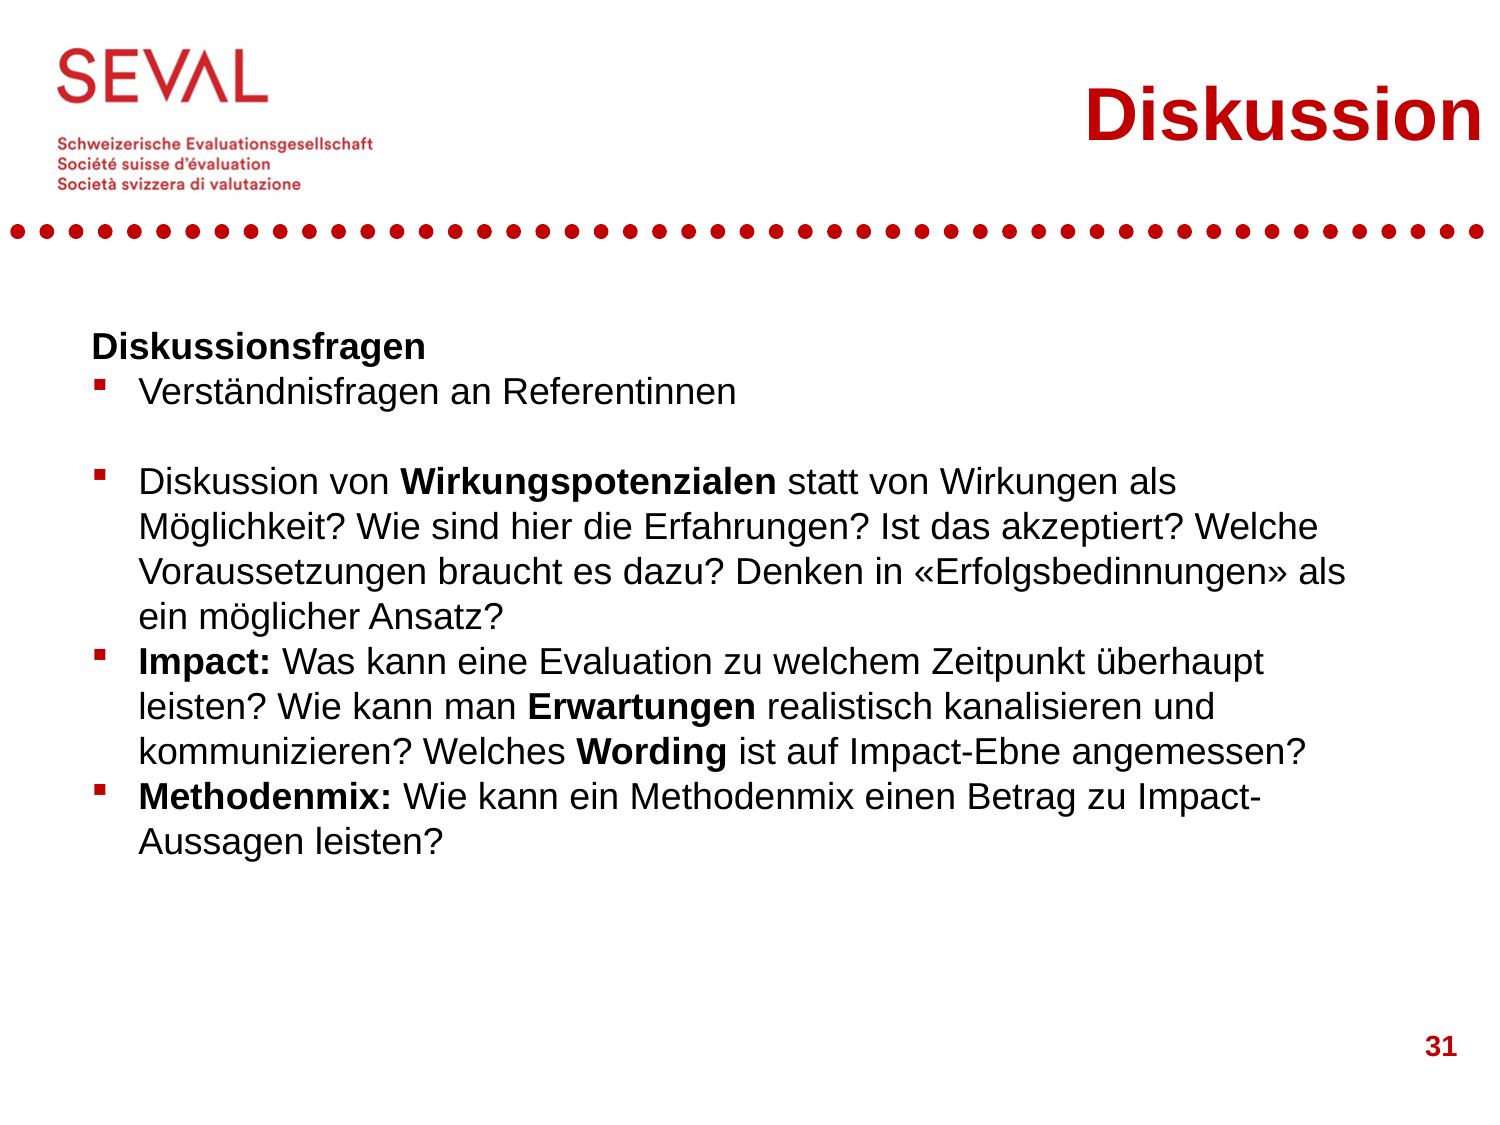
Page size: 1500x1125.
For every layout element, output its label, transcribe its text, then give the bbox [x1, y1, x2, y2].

slide_number 31 [1159, 1019, 1473, 1095]
picture [49, 30, 386, 208]
title Diskussion [421, 0, 1500, 220]
text_box Diskussionsfragen Verständnisfragen an Referentinnen Diskussion von Wirkungspotenzialen statt von Wirkungen als Möglichkeit? Wie sind hier die Erfahrungen? Ist das akzeptiert? Welche Voraussetzungen braucht es dazu? Denken in «Erfolgsbedinnungen» als ein möglicher Ansatz? Impact: Was kann eine Evaluation zu welchem Zeitpunkt überhaupt leisten? Wie kann man Erwartungen realistisch kanalisieren und kommunizieren? Welches Wording ist auf Impact-Ebne angemessen? Methodenmix: Wie kann ein Methodenmix einen Betrag zu Impact-Aussagen leisten? [76, 314, 1388, 915]
